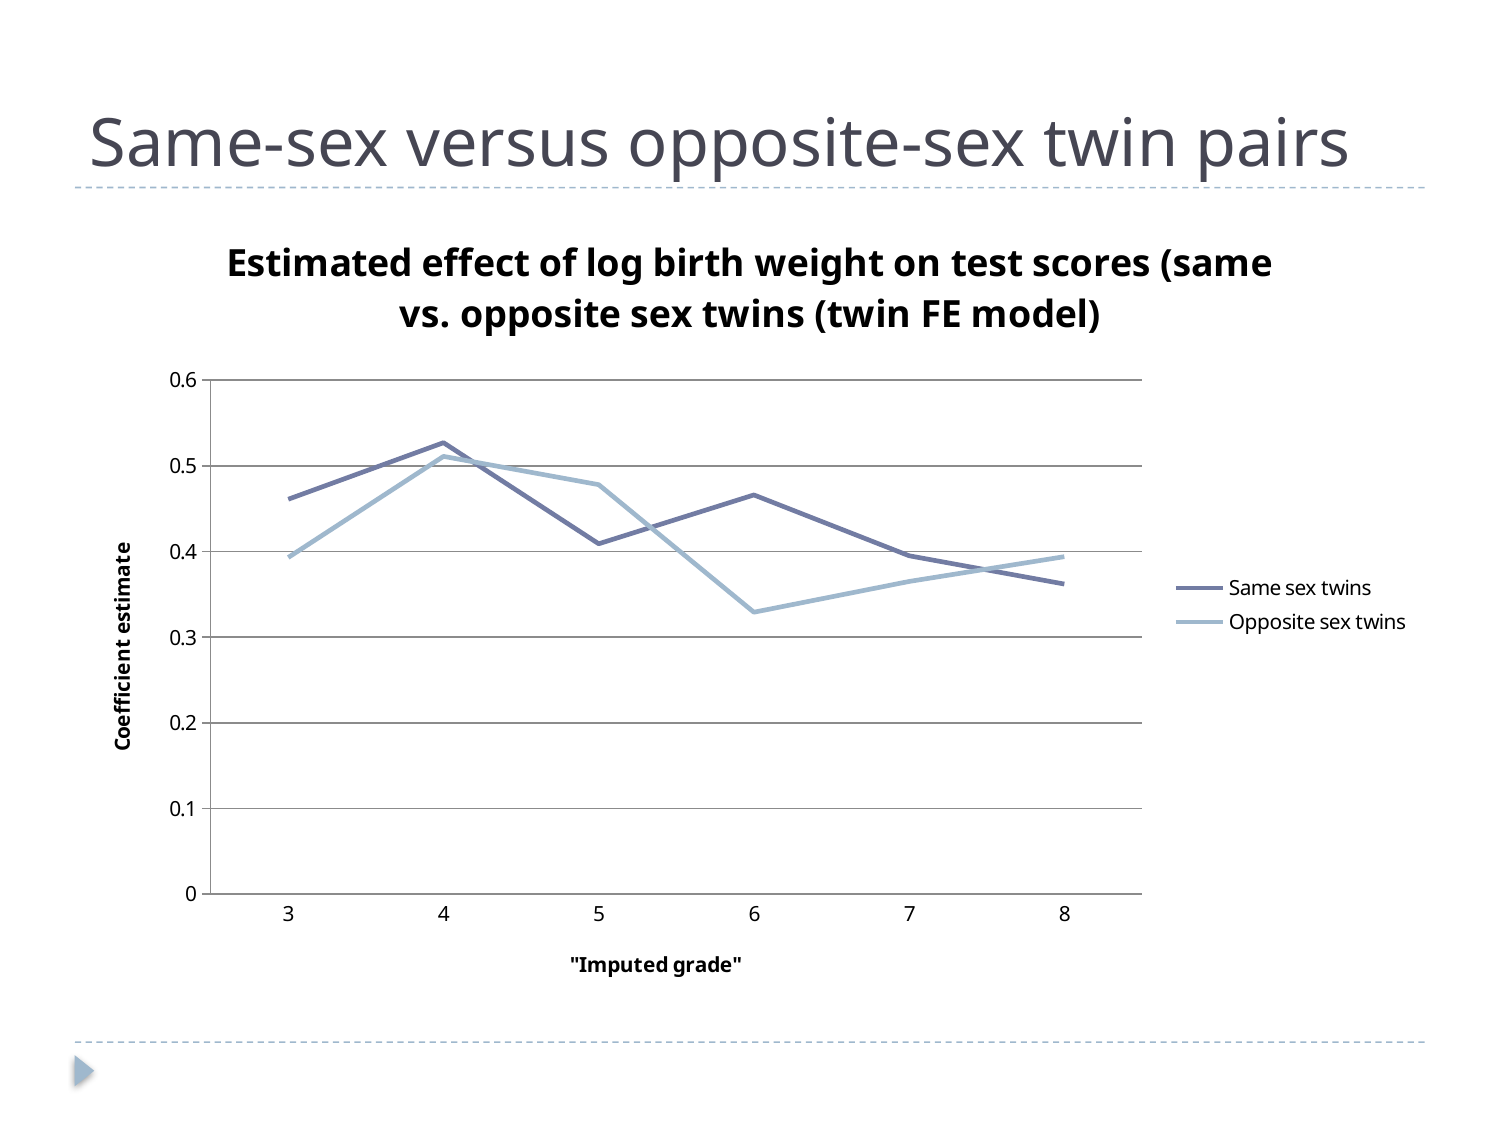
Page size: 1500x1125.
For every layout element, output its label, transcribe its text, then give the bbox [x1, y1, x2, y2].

chart [74, 199, 1426, 1011]
title Same-sex versus opposite-sex twin pairs [75, 24, 1425, 188]
